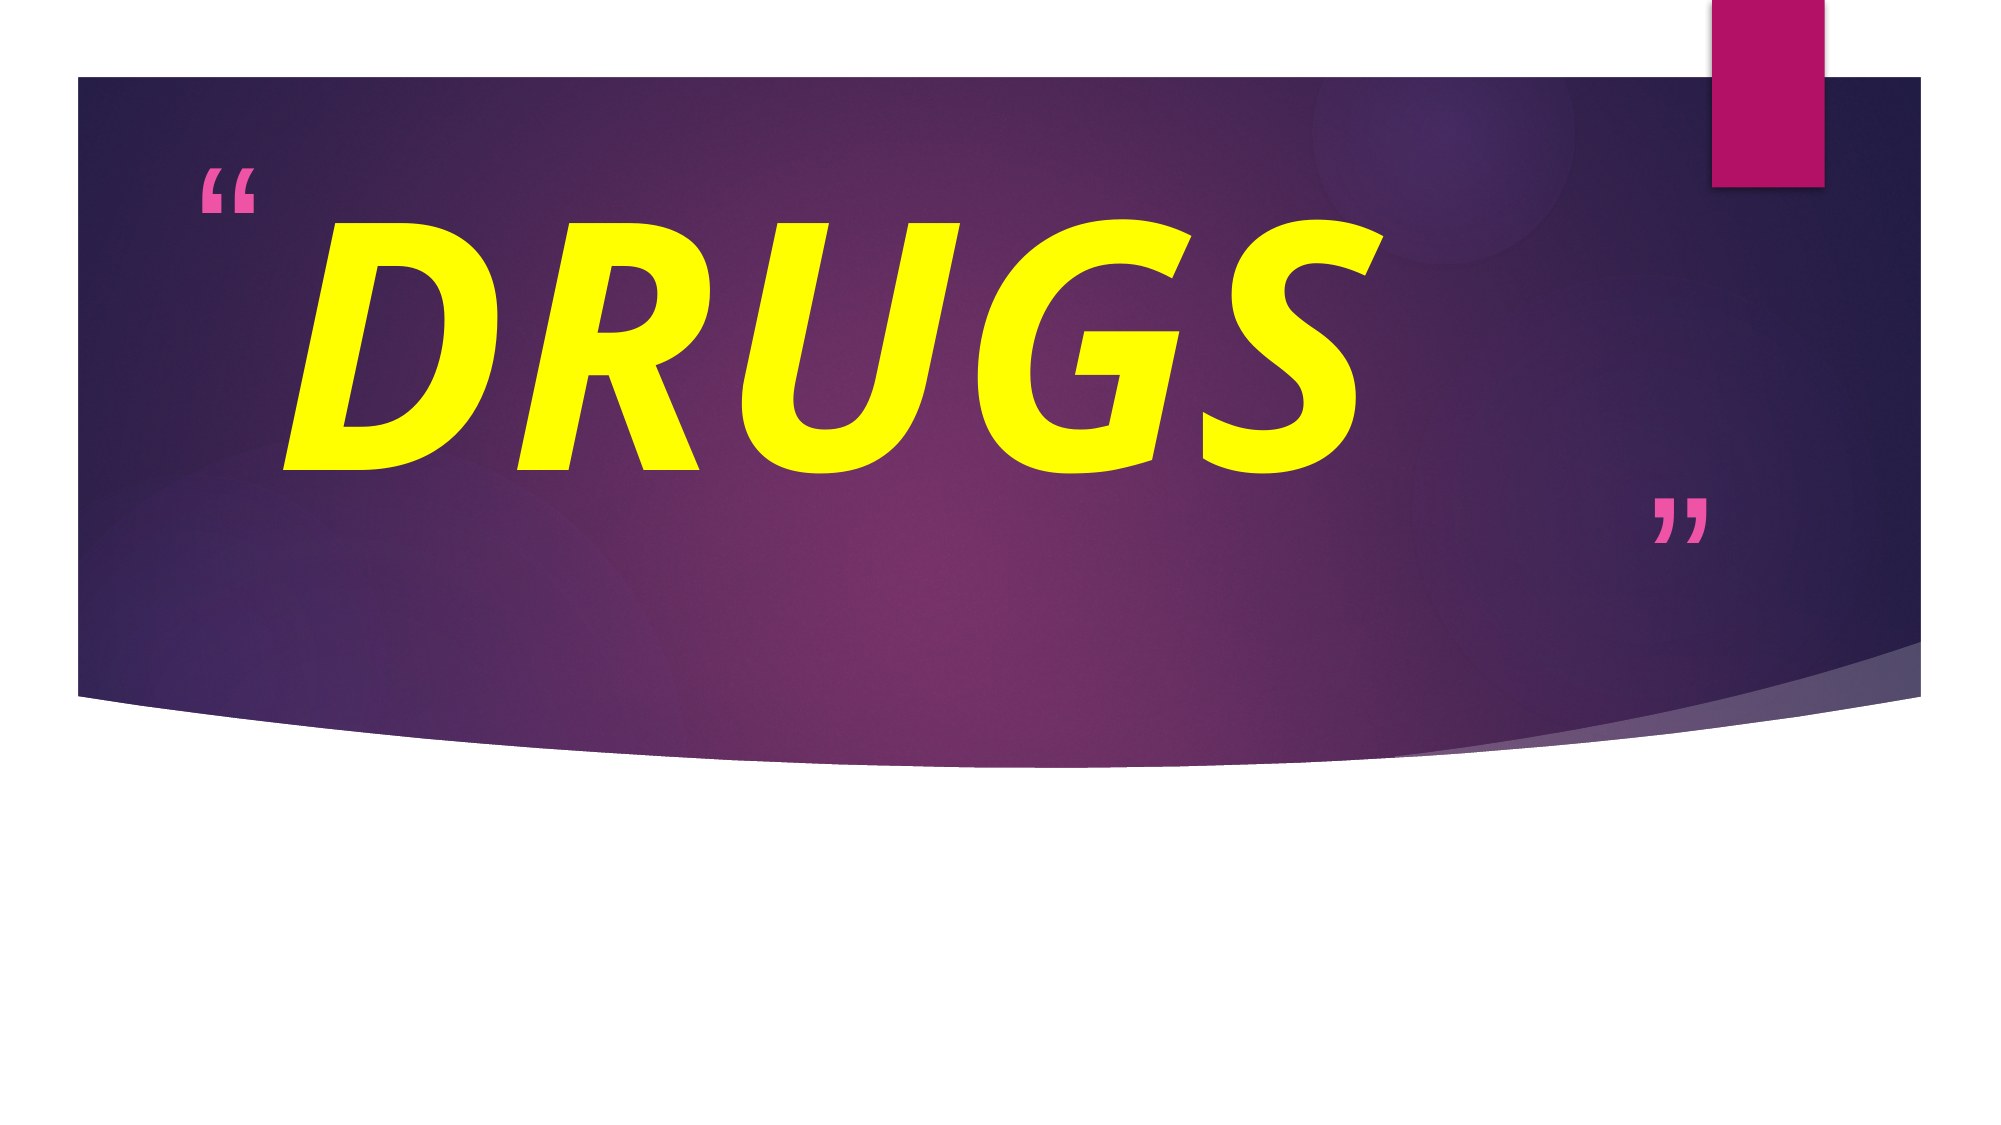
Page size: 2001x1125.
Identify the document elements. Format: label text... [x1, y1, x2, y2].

title DRUGS [259, 161, 1647, 604]
